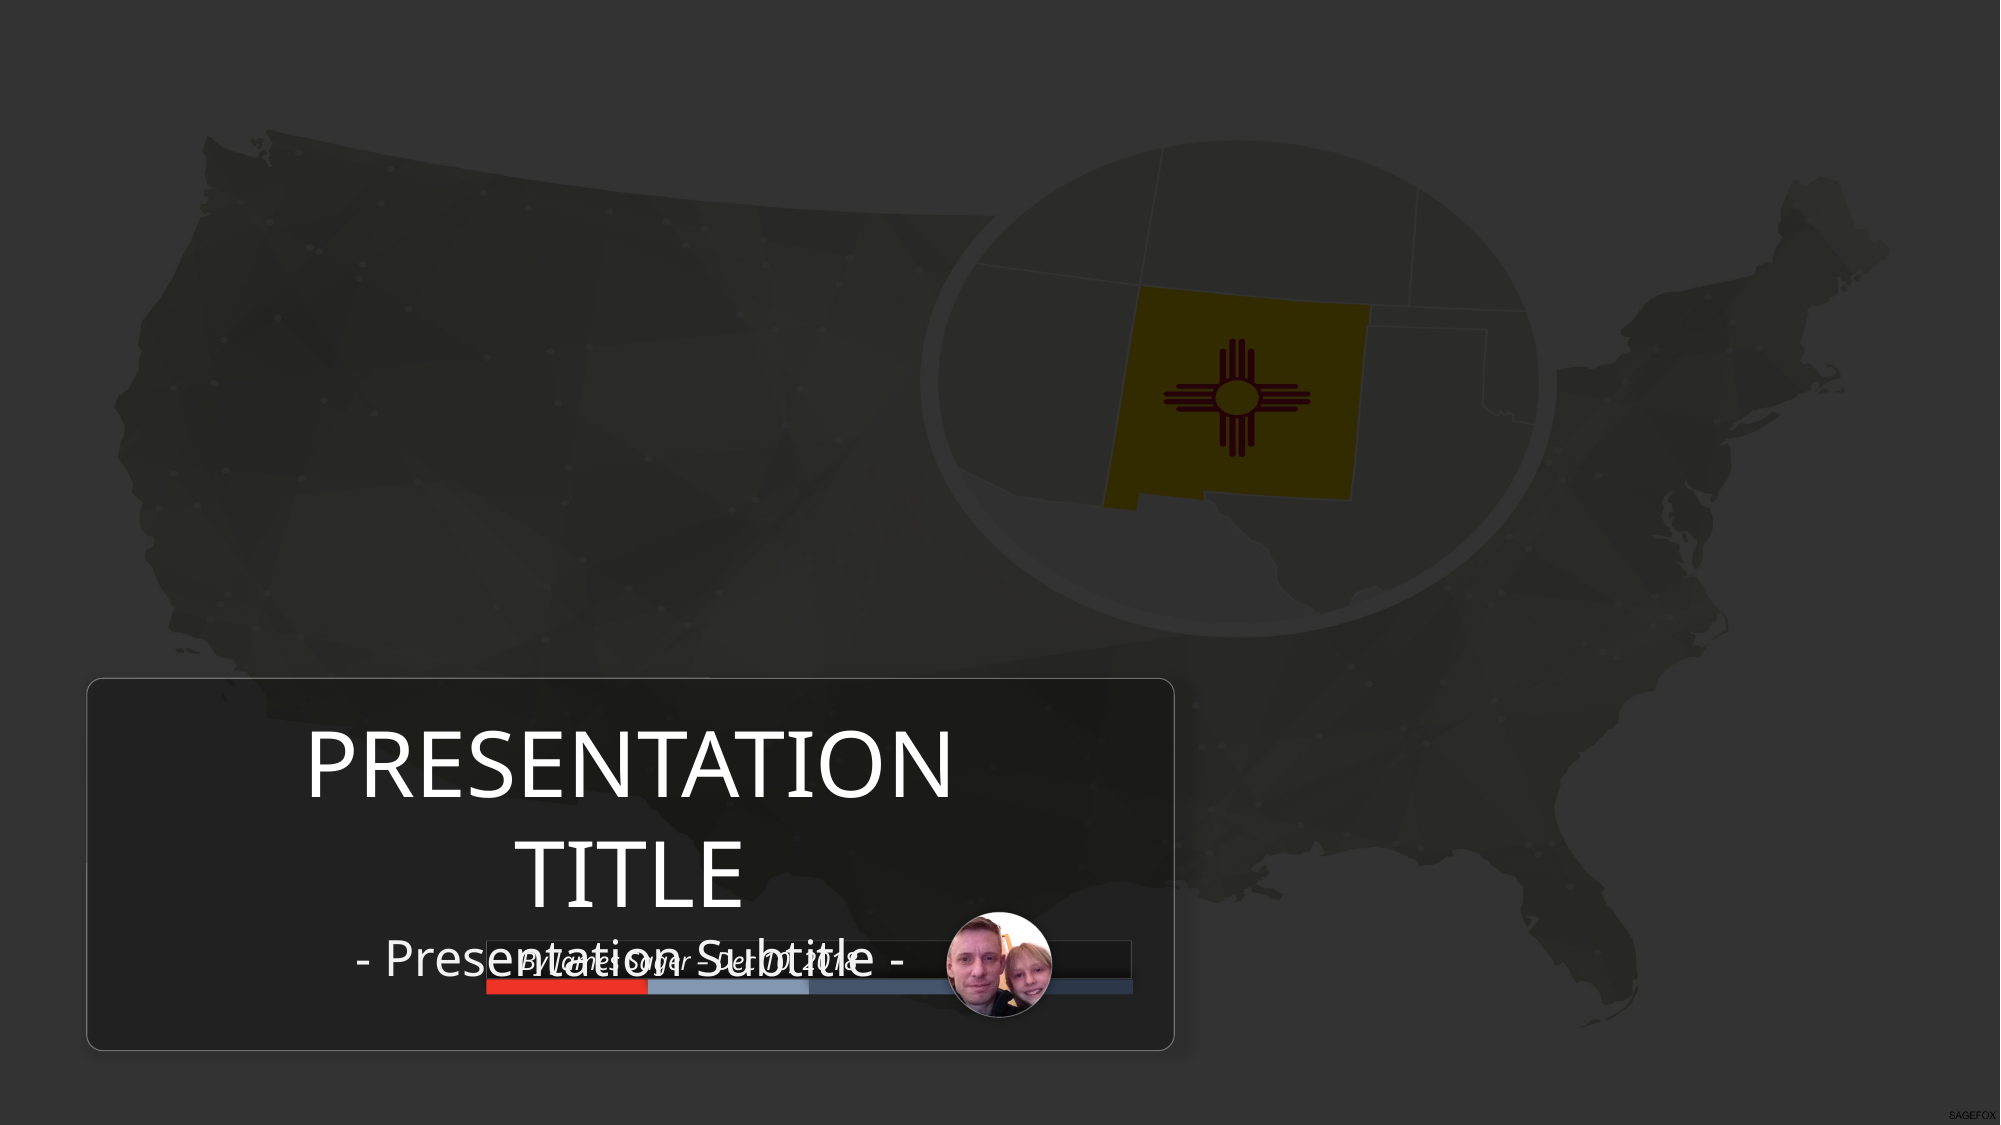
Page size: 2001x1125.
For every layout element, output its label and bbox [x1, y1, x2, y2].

text_box [86, 678, 1175, 1051]
picture [0, 0, 2001, 1125]
